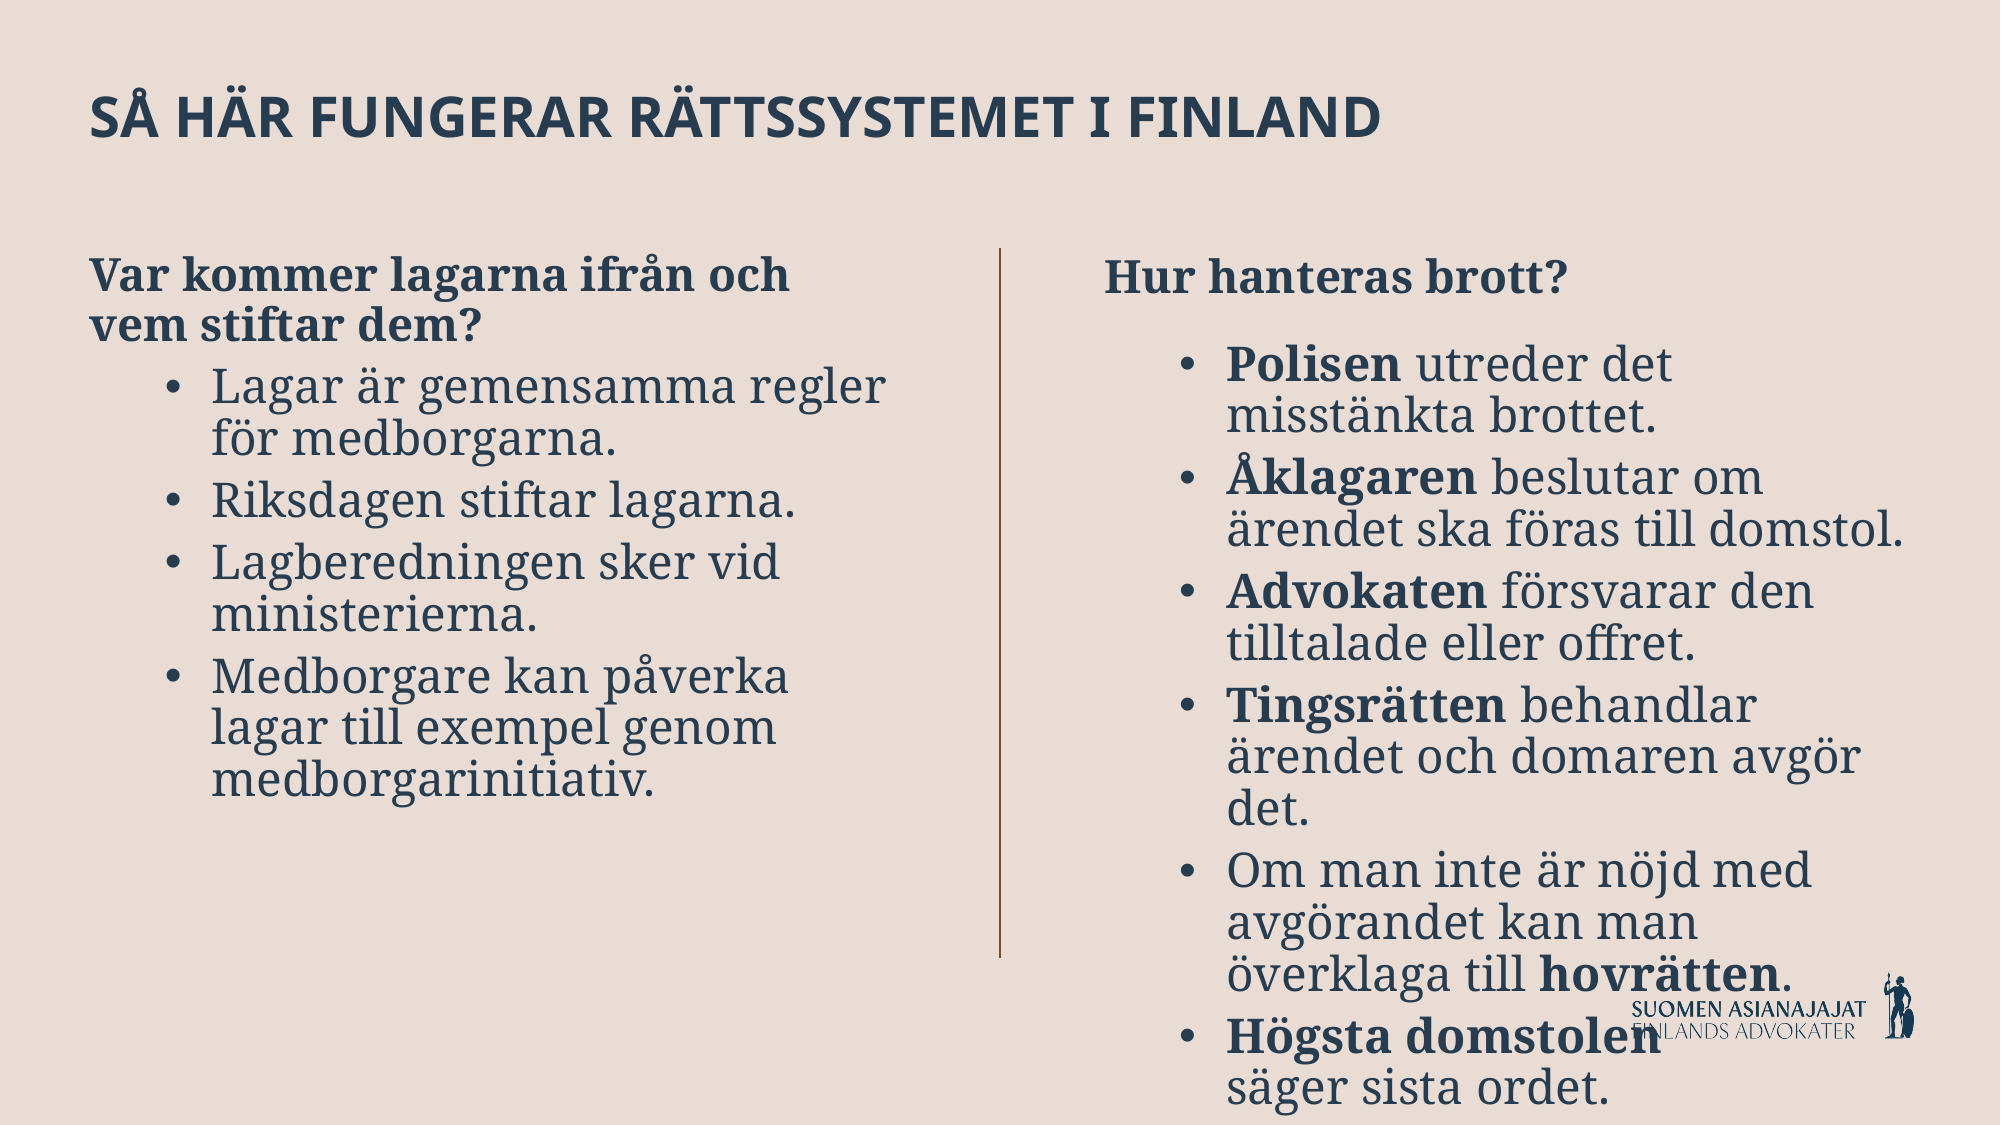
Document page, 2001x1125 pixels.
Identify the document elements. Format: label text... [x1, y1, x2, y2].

title så här fungerar rättssystemet i finland [89, 88, 1911, 224]
list Lagar är gemensamma regler för medborgarna. Riksdagen stiftar lagarna. Lagberedningen sker vid ministerierna. Medborgare kan påverka lagar till exempel genom medborgarinitiativ. [89, 362, 899, 902]
list Var kommer lagarna ifrån och vem stiftar dem? [89, 252, 899, 334]
list Hur hanteras brott? [1104, 254, 1913, 337]
list Polisen utreder det misstänkta brottet. Åklagaren beslutar om ärendet ska föras till domstol. Advokaten försvarar den tilltalade eller offret. Tingsrätten behandlar ärendet och domaren avgör det. Om man inte är nöjd med avgörandet kan man överklaga till hovrätten. Högsta domstolen säger sista ordet. [1104, 339, 1913, 1090]
